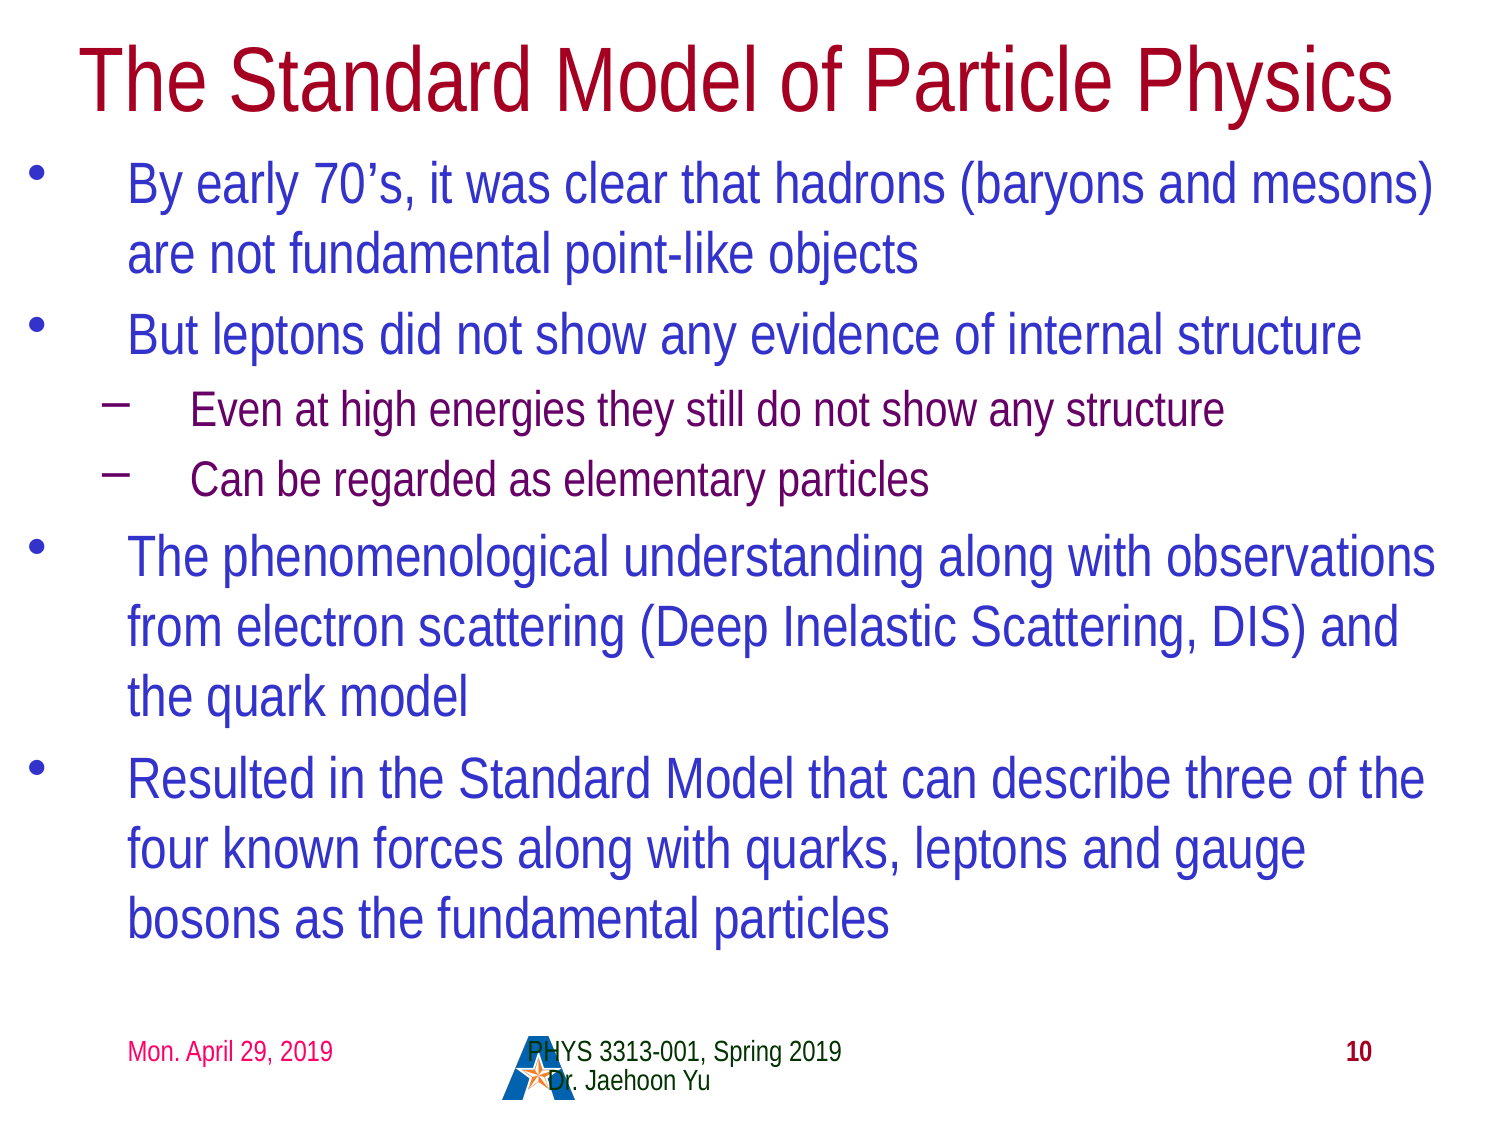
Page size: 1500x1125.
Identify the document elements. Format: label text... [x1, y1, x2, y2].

title The Standard Model of Particle Physics [49, 24, 1426, 126]
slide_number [112, 1024, 426, 1101]
list By early 70’s, it was clear that hadrons (baryons and mesons) are not fundamental point-like objects But leptons did not show any evidence of internal structure Even at high energies they still do not show any structure Can be regarded as elementary particles The phenomenological understanding along with observations from electron scattering (Deep Inelastic Scattering, DIS) and the quark model Resulted in the Standard Model that can describe three of the four known forces along with quarks, leptons and gauge bosons as the fundamental particles [12, 137, 1476, 988]
footer PHYS 3313-001, Spring 2019 Dr. Jaehoon Yu [512, 1024, 988, 1101]
slide_number 10 [1074, 1024, 1388, 1101]
picture [502, 1036, 512, 1100]
